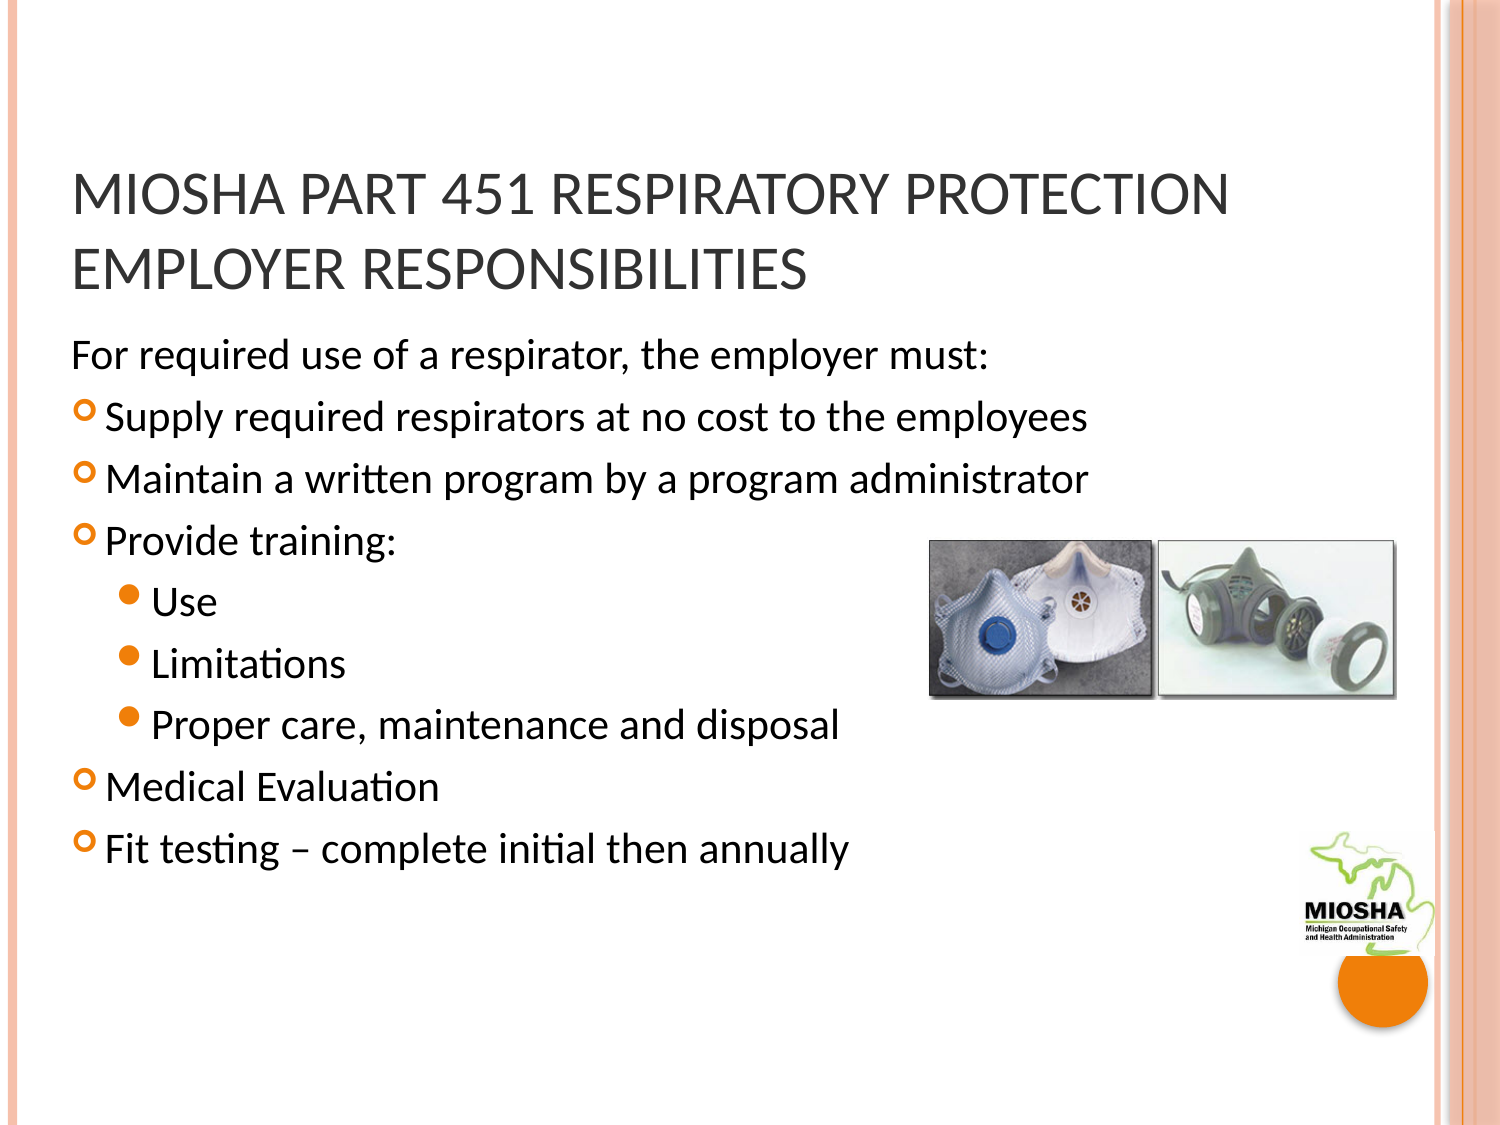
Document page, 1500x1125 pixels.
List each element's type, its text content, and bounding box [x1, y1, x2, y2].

list For required use of a respirator, the employer must: Supply required respirators at no cost to the employees Maintain a written program by a program administrator Provide training: Use Limitations Proper care, maintenance and disposal Medical Evaluation Fit testing – complete initial then annually [56, 318, 1163, 919]
picture [927, 537, 1398, 700]
picture [1299, 830, 1435, 957]
title MIOSHA Part 451 Respiratory Protection Employer responsibilities [56, 168, 1250, 310]
